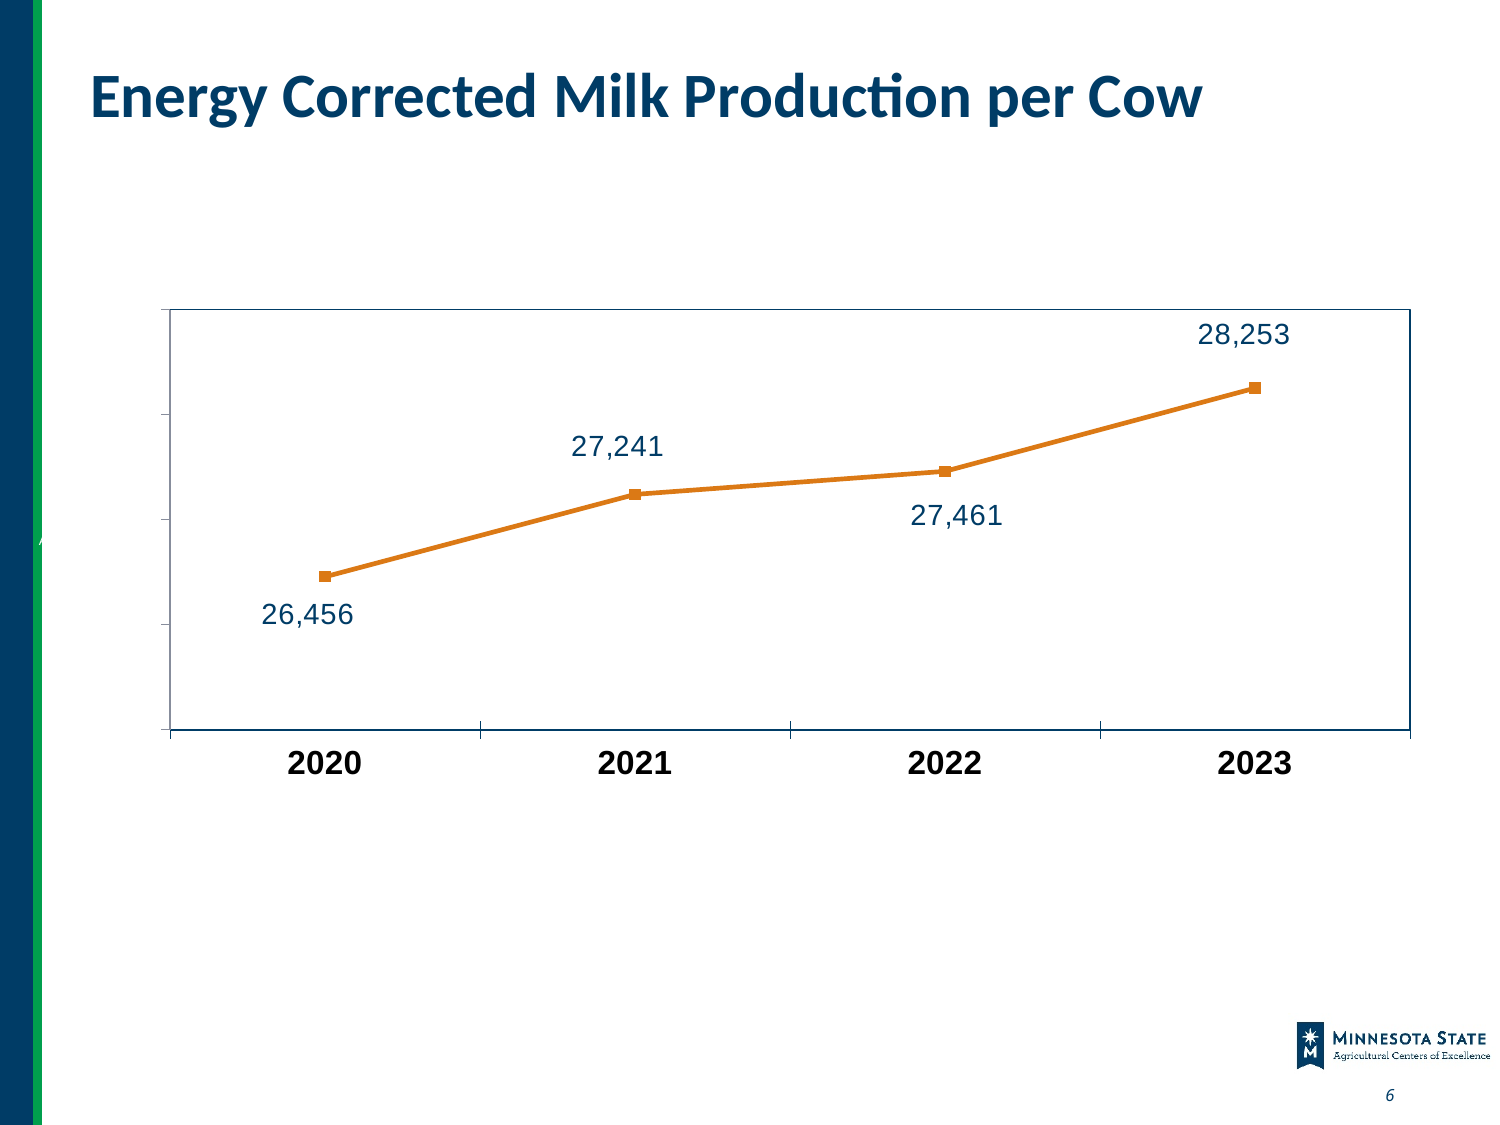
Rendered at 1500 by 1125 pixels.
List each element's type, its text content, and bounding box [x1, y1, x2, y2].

chart [12, 269, 1488, 851]
title Energy Corrected Milk Production per Cow [75, 46, 1313, 147]
picture [1288, 1013, 1498, 1078]
